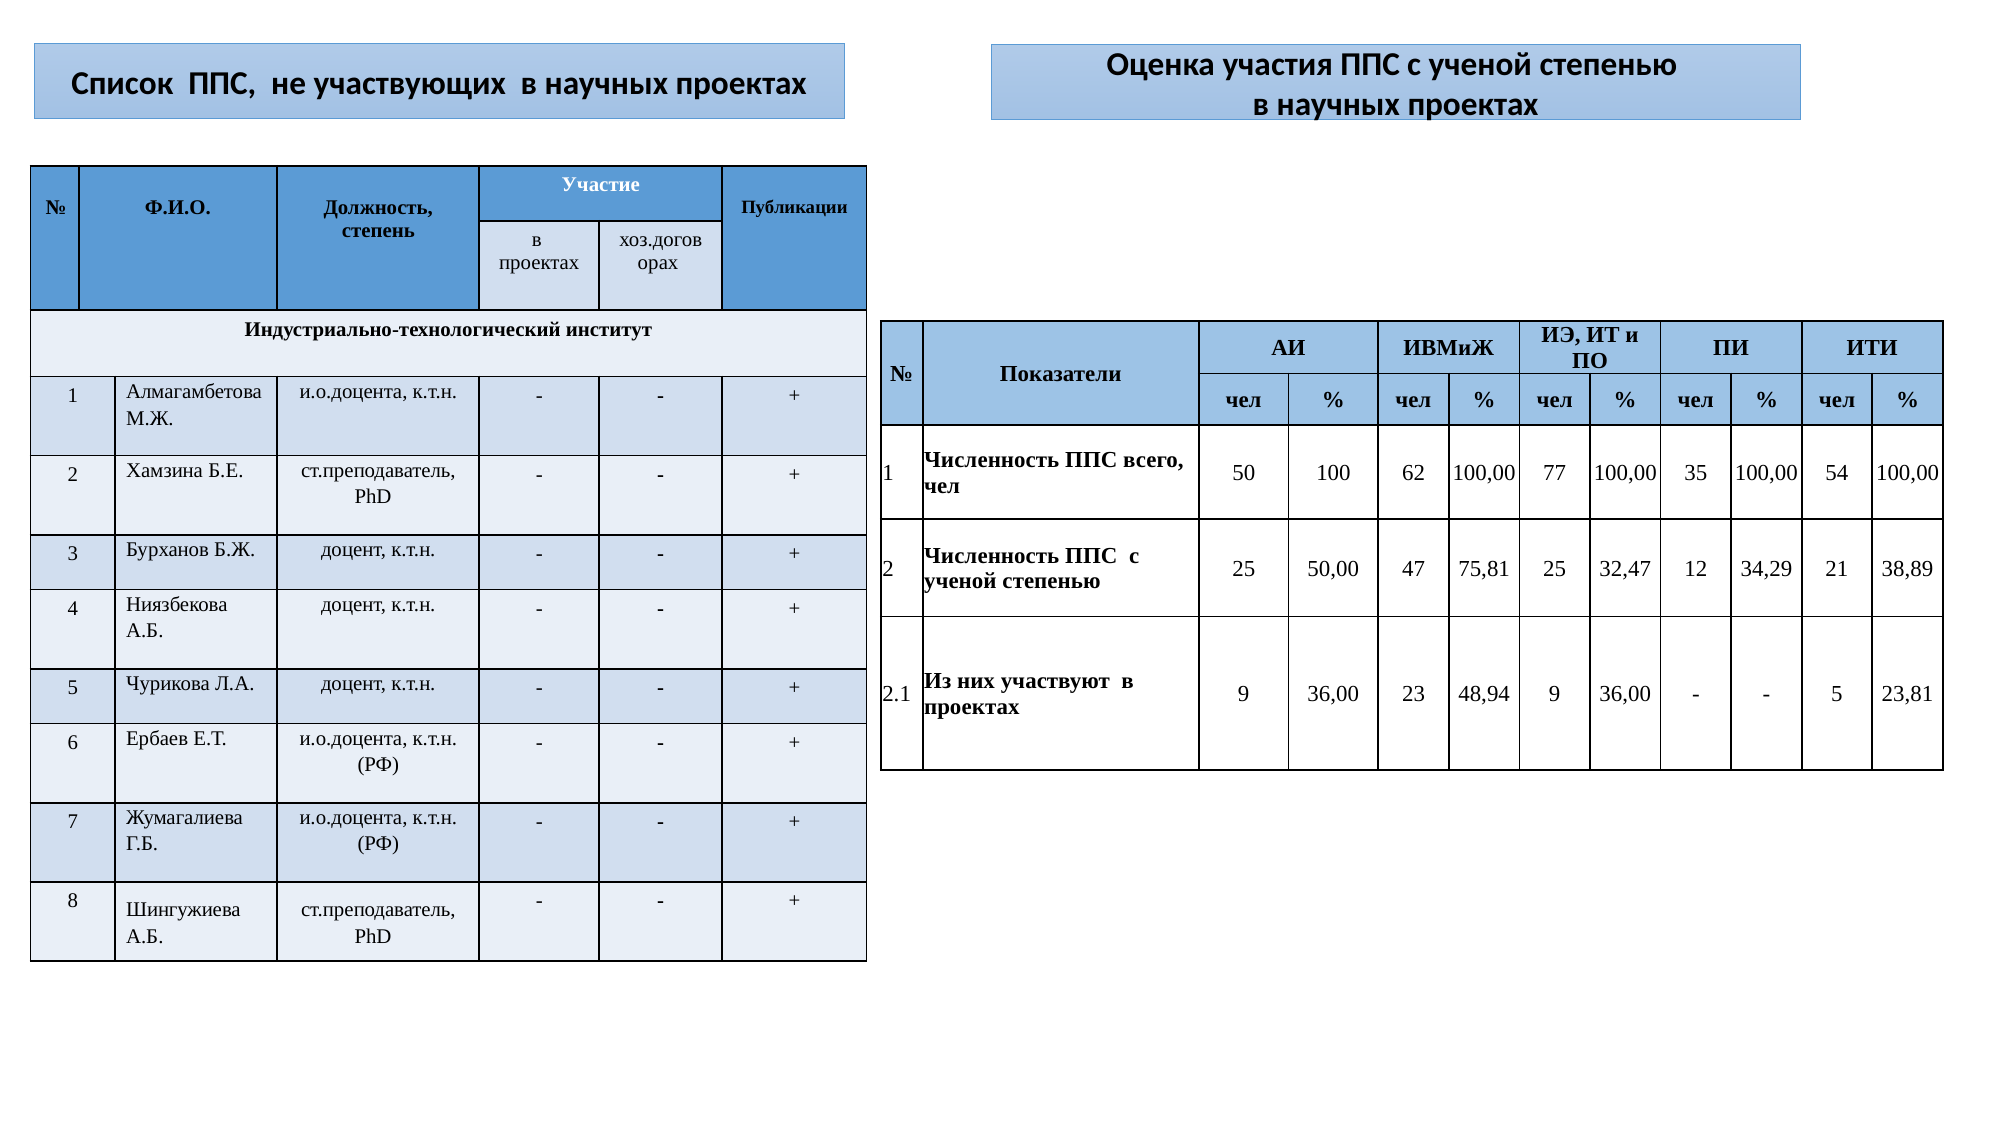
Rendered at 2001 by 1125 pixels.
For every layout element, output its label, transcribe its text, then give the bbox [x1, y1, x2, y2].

table_cell + [723, 377, 866, 455]
table_cell Ербаев Е.Т. [116, 724, 276, 802]
table_header АИ [1200, 322, 1377, 373]
table_cell - [600, 670, 721, 723]
table_cell 23,81 [1873, 617, 1942, 769]
table_cell cт.преподаватель, PhD [278, 883, 478, 960]
table_cell чел [1661, 374, 1730, 424]
table_cell Чурикова Л.А. [116, 670, 276, 723]
table_cell доцент, к.т.н. [278, 590, 478, 668]
table_cell 7 [31, 804, 114, 881]
table_cell + [723, 536, 866, 589]
table_cell 47 [1379, 520, 1448, 616]
table_cell 32,47 [1591, 520, 1660, 616]
table_cell хоз.договорах [600, 222, 721, 309]
table_cell - [480, 804, 598, 881]
table_header № [882, 322, 922, 424]
table_cell и.о.доцента, к.т.н. (РФ) [278, 724, 478, 802]
table_cell Жумагалиева Г.Б. [116, 804, 276, 881]
table_cell и.о.доцента, к.т.н. [278, 377, 478, 455]
table_cell % [1450, 374, 1519, 424]
table_header ИТИ [1803, 322, 1942, 373]
table_cell 2.1 [882, 617, 922, 769]
table_cell 77 [1520, 426, 1589, 518]
table_cell + [723, 670, 866, 723]
table_cell 100,00 [1873, 426, 1942, 518]
table_cell 34,29 [1732, 520, 1801, 616]
table_cell 100,00 [1450, 426, 1519, 518]
table_cell 9 [1200, 617, 1288, 769]
table_cell + [723, 804, 866, 881]
table_cell 62 [1379, 426, 1448, 518]
table_cell - [480, 377, 598, 455]
table_header Ф.И.О. [80, 167, 276, 309]
table_cell Из них участвуют в проектах [924, 617, 1198, 769]
table_cell 21 [1803, 520, 1871, 616]
table_cell - [1661, 617, 1730, 769]
table_cell 2 [882, 520, 922, 616]
table_cell - [1732, 617, 1801, 769]
table_cell доцент, к.т.н. [278, 670, 478, 723]
table_cell 1 [882, 426, 922, 518]
table_cell чел [1200, 374, 1288, 424]
table_cell - [600, 456, 721, 534]
table_cell 100,00 [1591, 426, 1660, 518]
table_cell Шингужиева А.Б. [116, 883, 276, 960]
table_cell + [723, 590, 866, 668]
table_cell 36,00 [1591, 617, 1660, 769]
table_cell 8 [31, 883, 114, 960]
table_cell 50,00 [1289, 520, 1377, 616]
table_cell - [600, 804, 721, 881]
table_cell 4 [31, 590, 114, 668]
table_cell cт.преподаватель, PhD [278, 456, 478, 534]
table_cell 9 [1520, 617, 1589, 769]
table_cell Численность ППС всего, чел [924, 426, 1198, 518]
table_cell 75,81 [1450, 520, 1519, 616]
table_cell 25 [1520, 520, 1589, 616]
table_cell в проектах [480, 222, 598, 309]
table_cell 100,00 [1732, 426, 1801, 518]
table_cell - [480, 456, 598, 534]
table_cell 36,00 [1289, 617, 1377, 769]
table_cell 100 [1289, 426, 1377, 518]
table_cell чел [1520, 374, 1589, 424]
table_cell + [723, 456, 866, 534]
table_cell - [480, 883, 598, 960]
table_cell 23 [1379, 617, 1448, 769]
table_header ИВМиЖ [1379, 322, 1519, 373]
table_cell чел [1803, 374, 1871, 424]
table_cell и.о.доцента, к.т.н. (РФ) [278, 804, 478, 881]
table_cell 6 [31, 724, 114, 802]
table_cell Хамзина Б.Е. [116, 456, 276, 534]
table_cell 1 [31, 377, 114, 455]
table_cell Ниязбекова А.Б. [116, 590, 276, 668]
table_cell + [723, 724, 866, 802]
table_cell Индустриально-технологический институт [31, 311, 866, 376]
table_cell 38,89 [1873, 520, 1942, 616]
table_cell 25 [1200, 520, 1288, 616]
table_cell 5 [1803, 617, 1871, 769]
table_header ПИ [1661, 322, 1801, 373]
table_cell % [1289, 374, 1377, 424]
table_header Должность, степень [278, 167, 478, 309]
table_cell 5 [31, 670, 114, 723]
table_cell - [600, 377, 721, 455]
table_cell % [1732, 374, 1801, 424]
table_cell - [480, 590, 598, 668]
table_header Публикации [723, 167, 866, 309]
table_cell 3 [31, 536, 114, 589]
table_header ИЭ, ИТ и ПО [1520, 322, 1660, 373]
table_cell - [600, 590, 721, 668]
table_cell - [600, 724, 721, 802]
table_cell % [1873, 374, 1942, 424]
table_cell 48,94 [1450, 617, 1519, 769]
table_cell 12 [1661, 520, 1730, 616]
table_cell доцент, к.т.н. [278, 536, 478, 589]
table_cell - [600, 883, 721, 960]
text_box Список ППС, не участвующих в научных проектах [34, 43, 845, 119]
table_cell Численность ППС с ученой степенью [924, 520, 1198, 616]
table_header Показатели [924, 322, 1198, 424]
table_cell - [480, 724, 598, 802]
table_cell чел [1379, 374, 1448, 424]
table_cell - [480, 670, 598, 723]
table_header Участие [480, 167, 721, 220]
table_cell 54 [1803, 426, 1871, 518]
table_cell % [1591, 374, 1660, 424]
table_cell Бурханов Б.Ж. [116, 536, 276, 589]
table_cell 35 [1661, 426, 1730, 518]
table_cell + [723, 883, 866, 960]
table_header № [31, 167, 78, 309]
table_cell 2 [31, 456, 114, 534]
table_cell - [600, 536, 721, 589]
table_cell 50 [1200, 426, 1288, 518]
table_cell Алмагамбетова М.Ж. [116, 377, 276, 455]
table_cell - [480, 536, 598, 589]
text_box Оценка участия ППС с ученой степенью в научных проектах [991, 44, 1801, 120]
